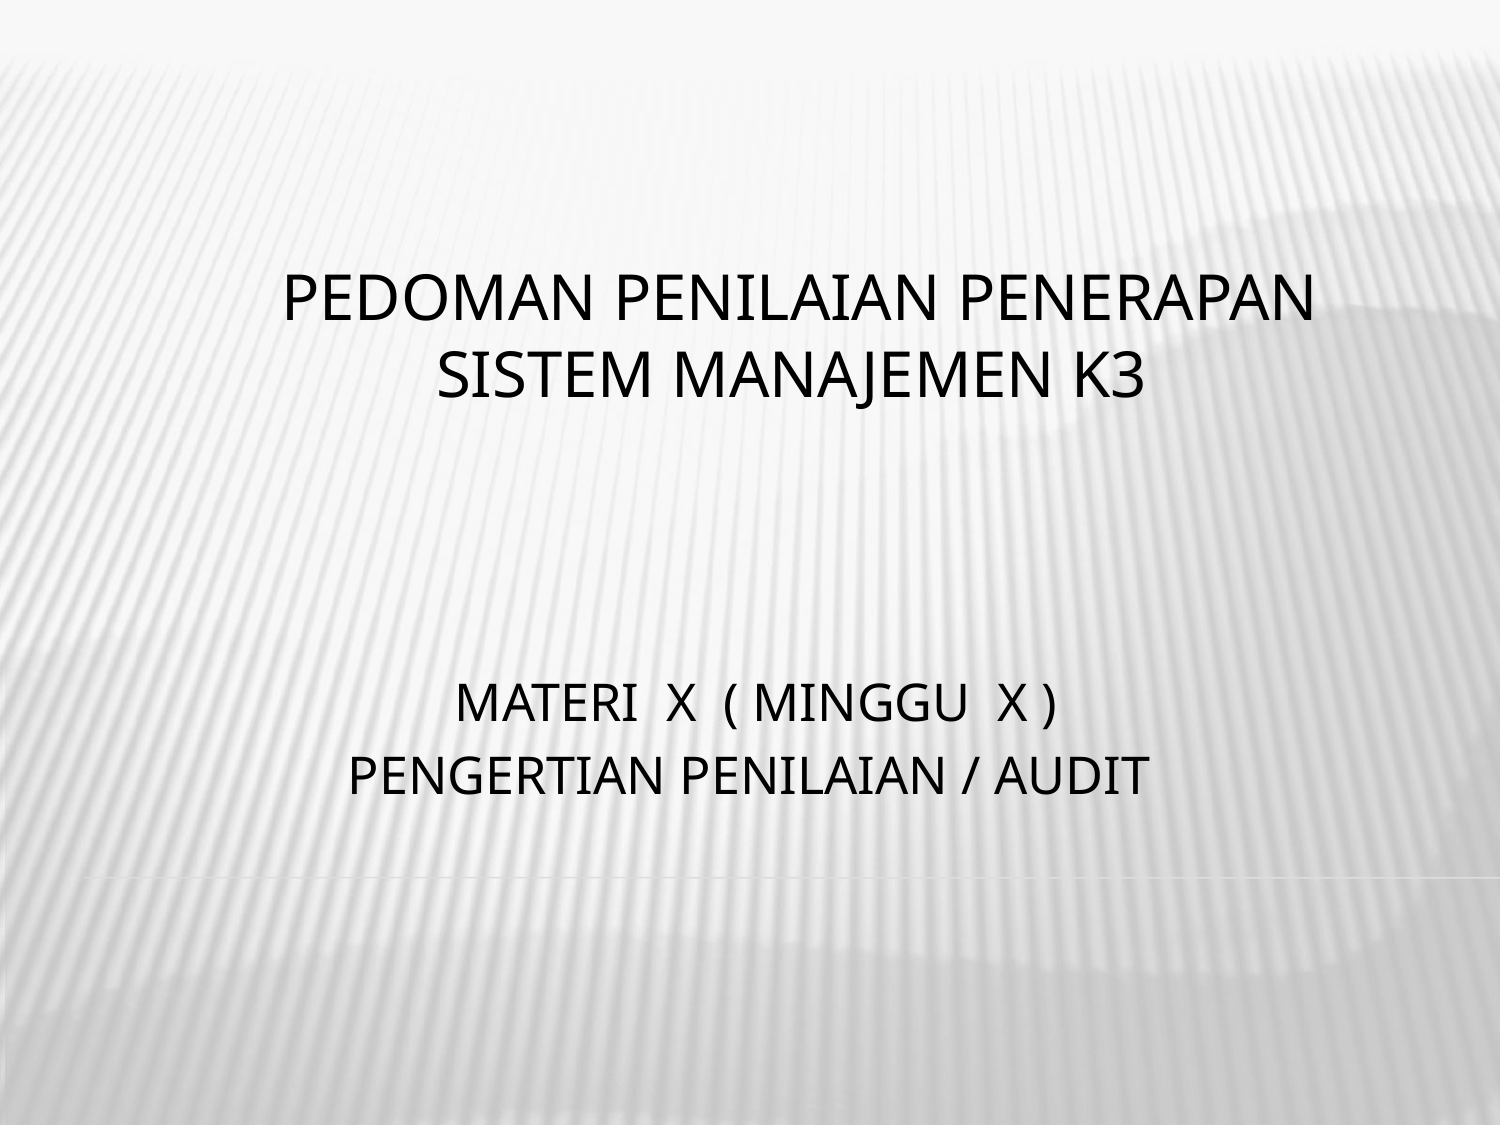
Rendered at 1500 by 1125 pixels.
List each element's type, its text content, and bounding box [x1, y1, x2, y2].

title PEDOMAN PENILAIAN PENERAPAN SISTEM MANAJEMEN K3 [262, 249, 1338, 423]
text_box [237, 774, 1350, 850]
text_box MATERI X ( MINGGU X ) PENGERTIAN PENILAIAN / AUDIT [199, 662, 1313, 738]
